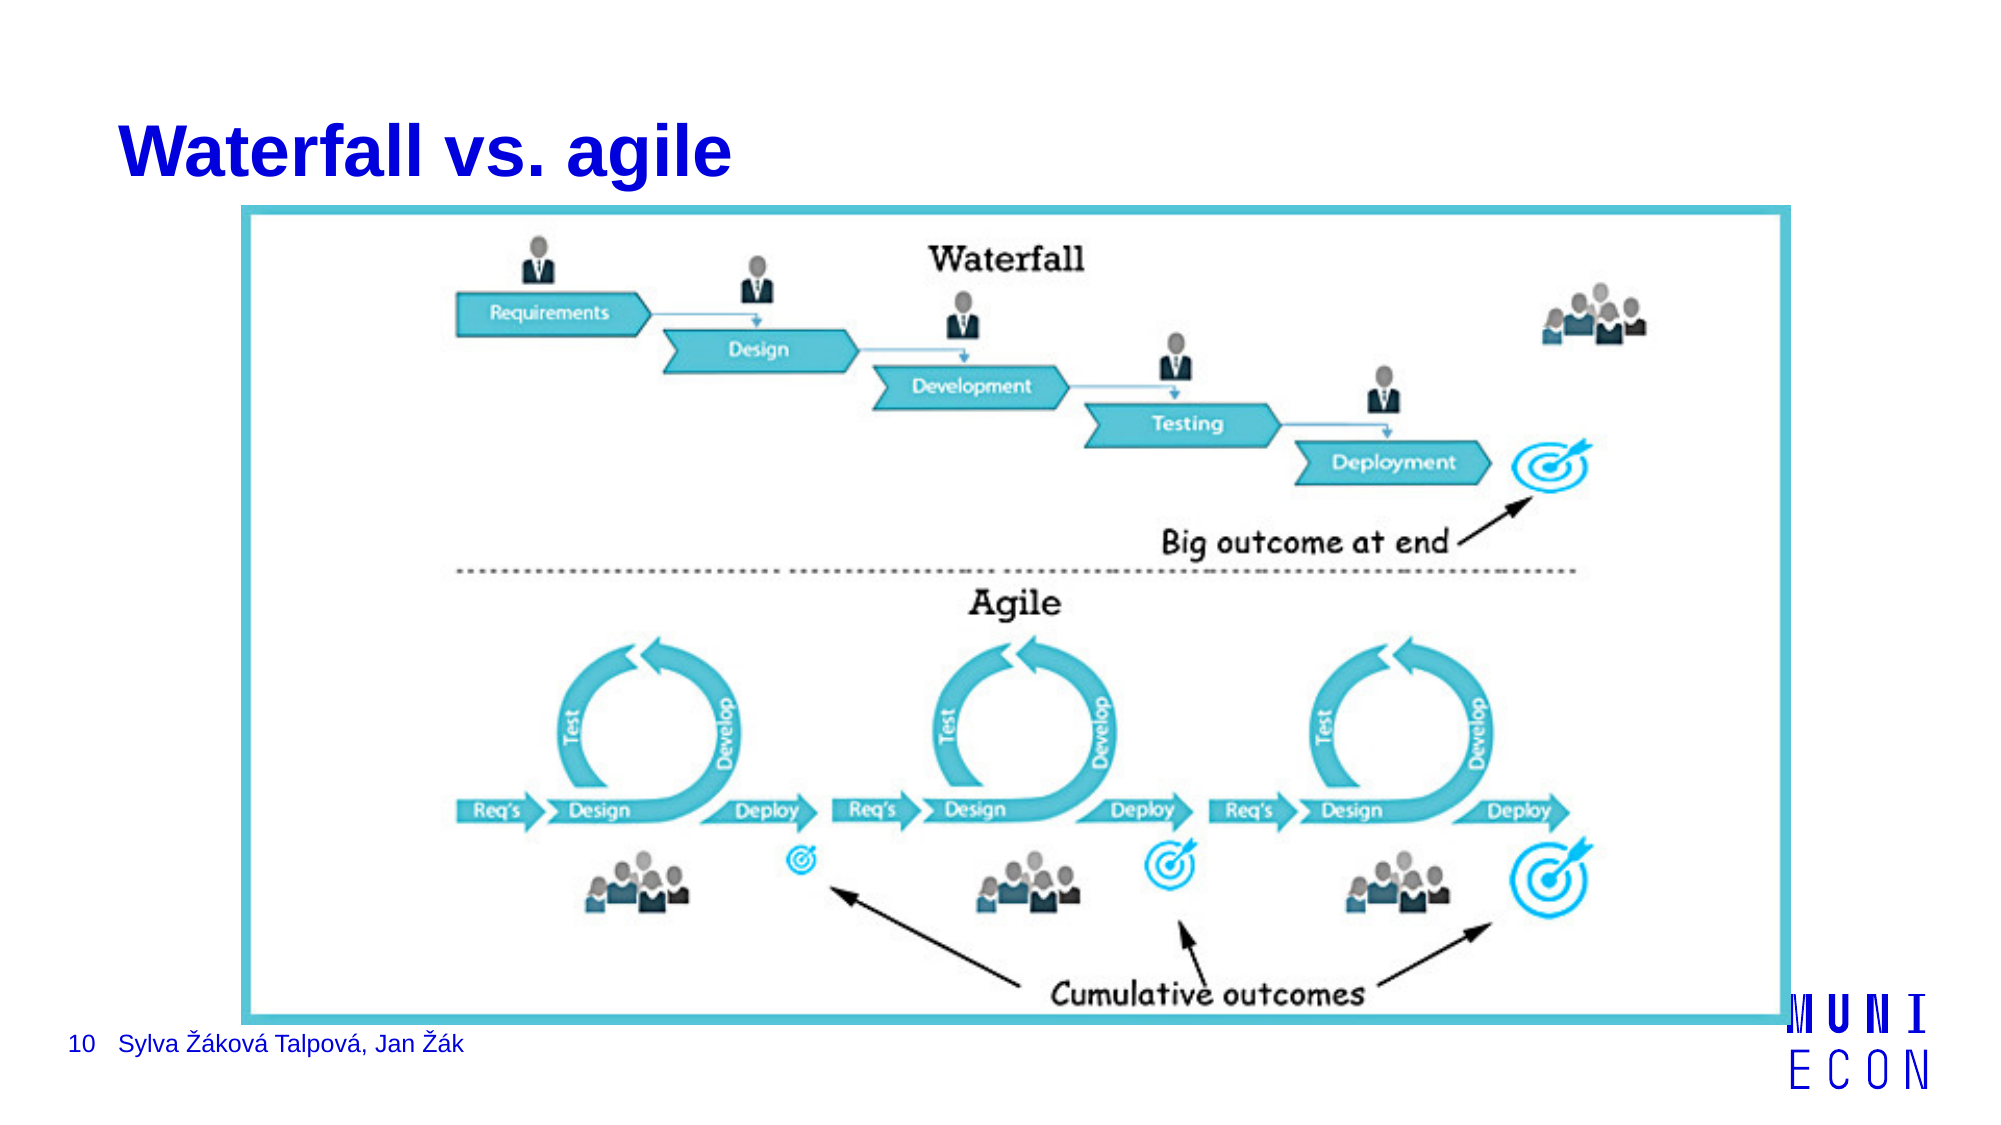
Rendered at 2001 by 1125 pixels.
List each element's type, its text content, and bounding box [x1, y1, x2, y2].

footer Sylva Žáková Talpová, Jan Žák [118, 1021, 1418, 1063]
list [241, 204, 1791, 1025]
title Waterfall vs. agile [118, 118, 1883, 193]
slide_number 10 [67, 1021, 110, 1063]
